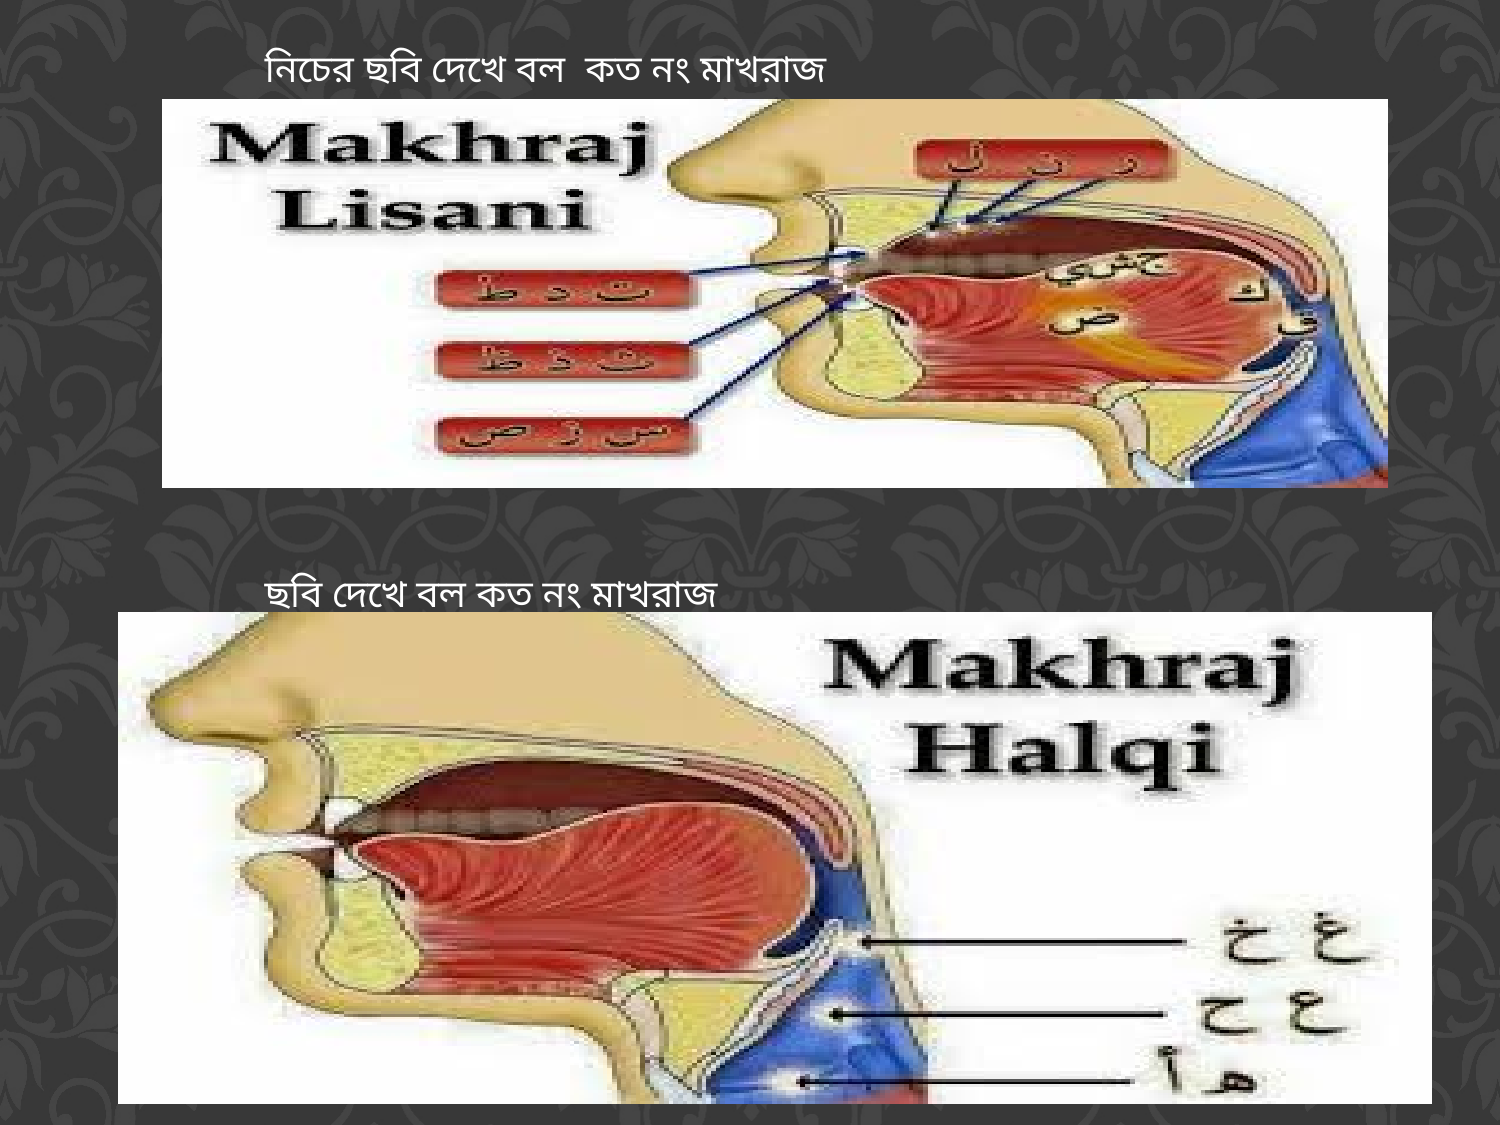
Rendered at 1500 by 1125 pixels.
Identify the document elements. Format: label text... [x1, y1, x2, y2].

text_box নিচের ছবি দেখে বল কত নং মাখরাজ [249, 37, 1025, 98]
picture [162, 99, 1388, 488]
text_box ছবি দেখে বল কত নং মাখরাজ [249, 562, 1063, 612]
picture [118, 612, 1432, 1105]
